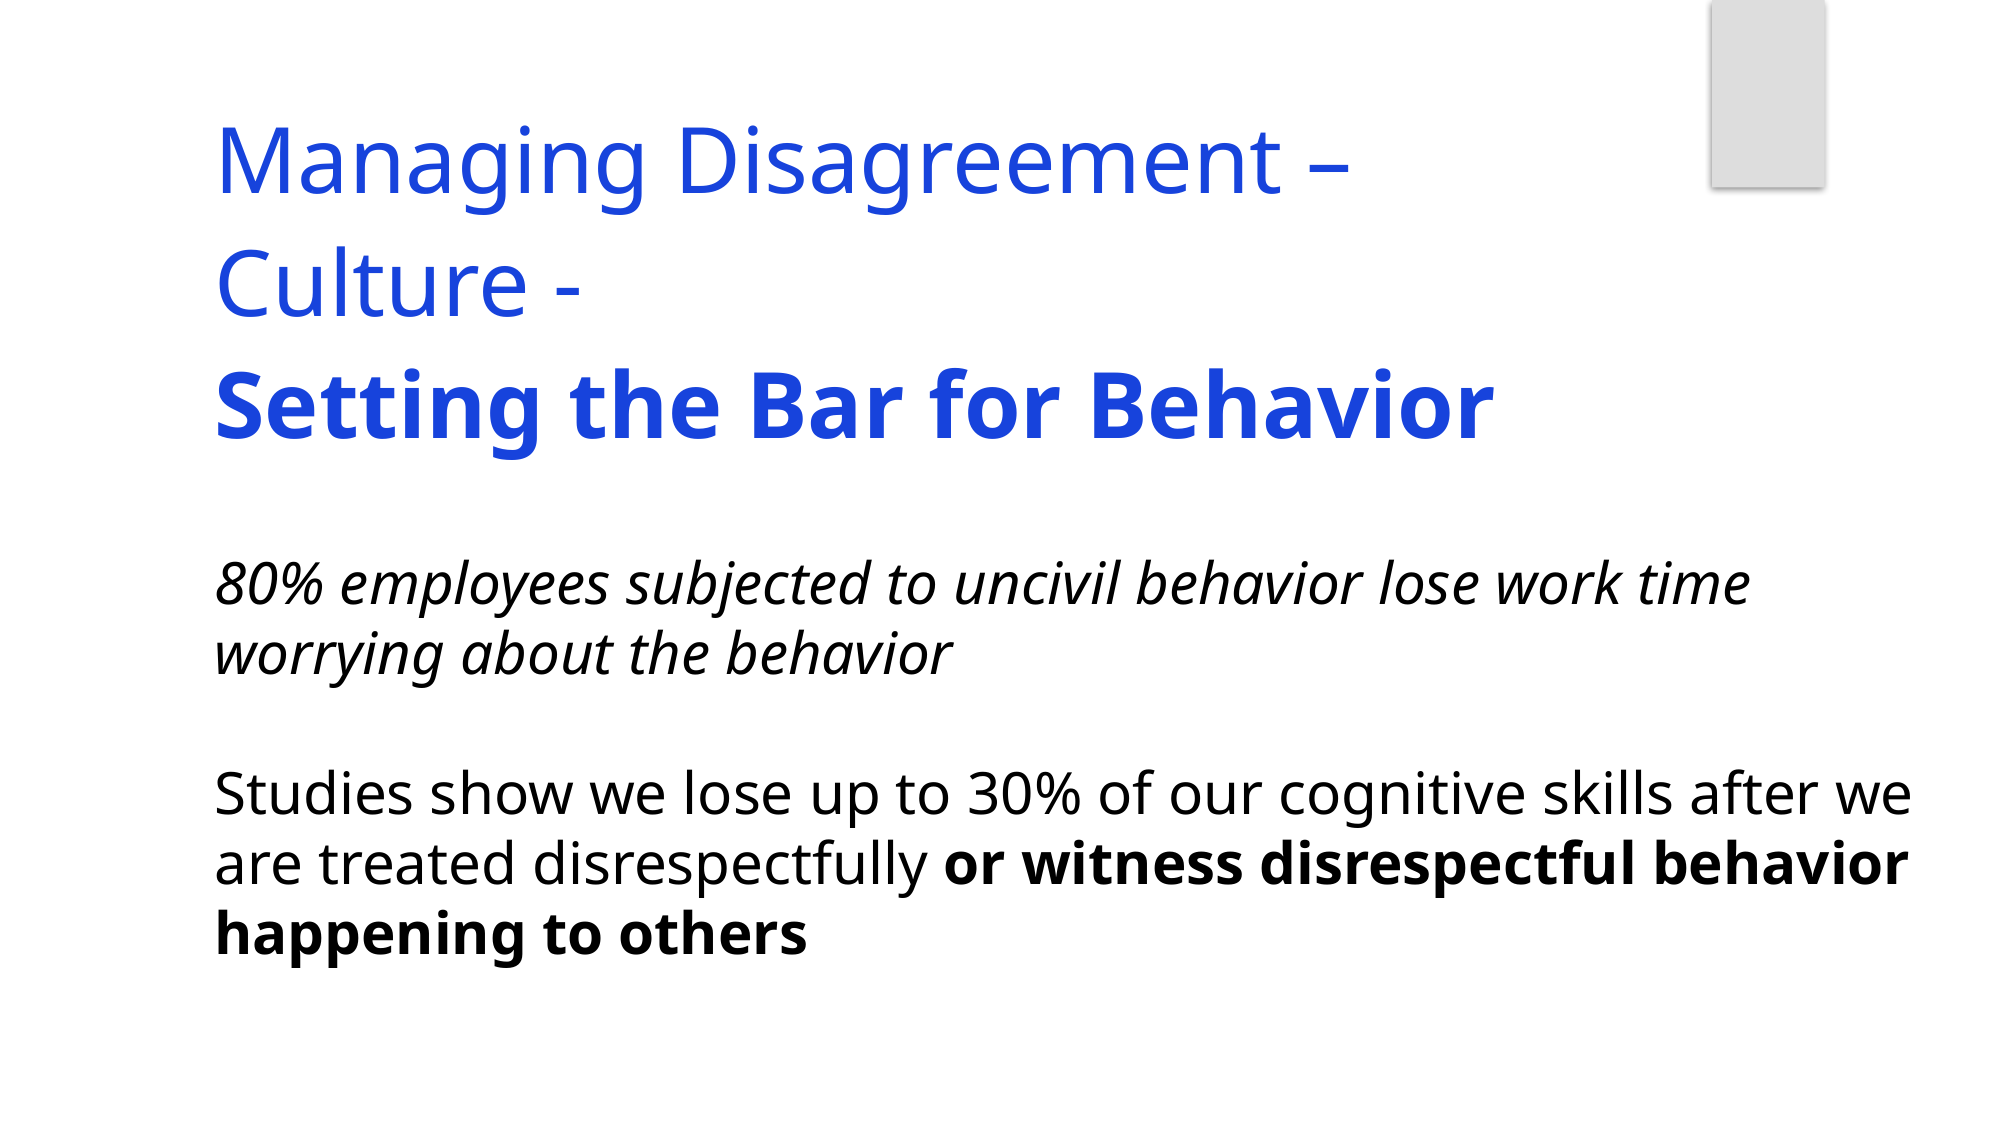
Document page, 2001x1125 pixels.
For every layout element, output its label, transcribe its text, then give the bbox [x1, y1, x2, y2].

text_box 80% employees subjected to uncivil behavior lose work time worrying about the behavior Studies show we lose up to 30% of our cognitive skills after we are treated disrespectfully or witness disrespectful behavior happening to others [199, 478, 1941, 1125]
text_box Managing Disagreement – Culture - Setting the Bar for Behavior [199, 95, 1634, 478]
